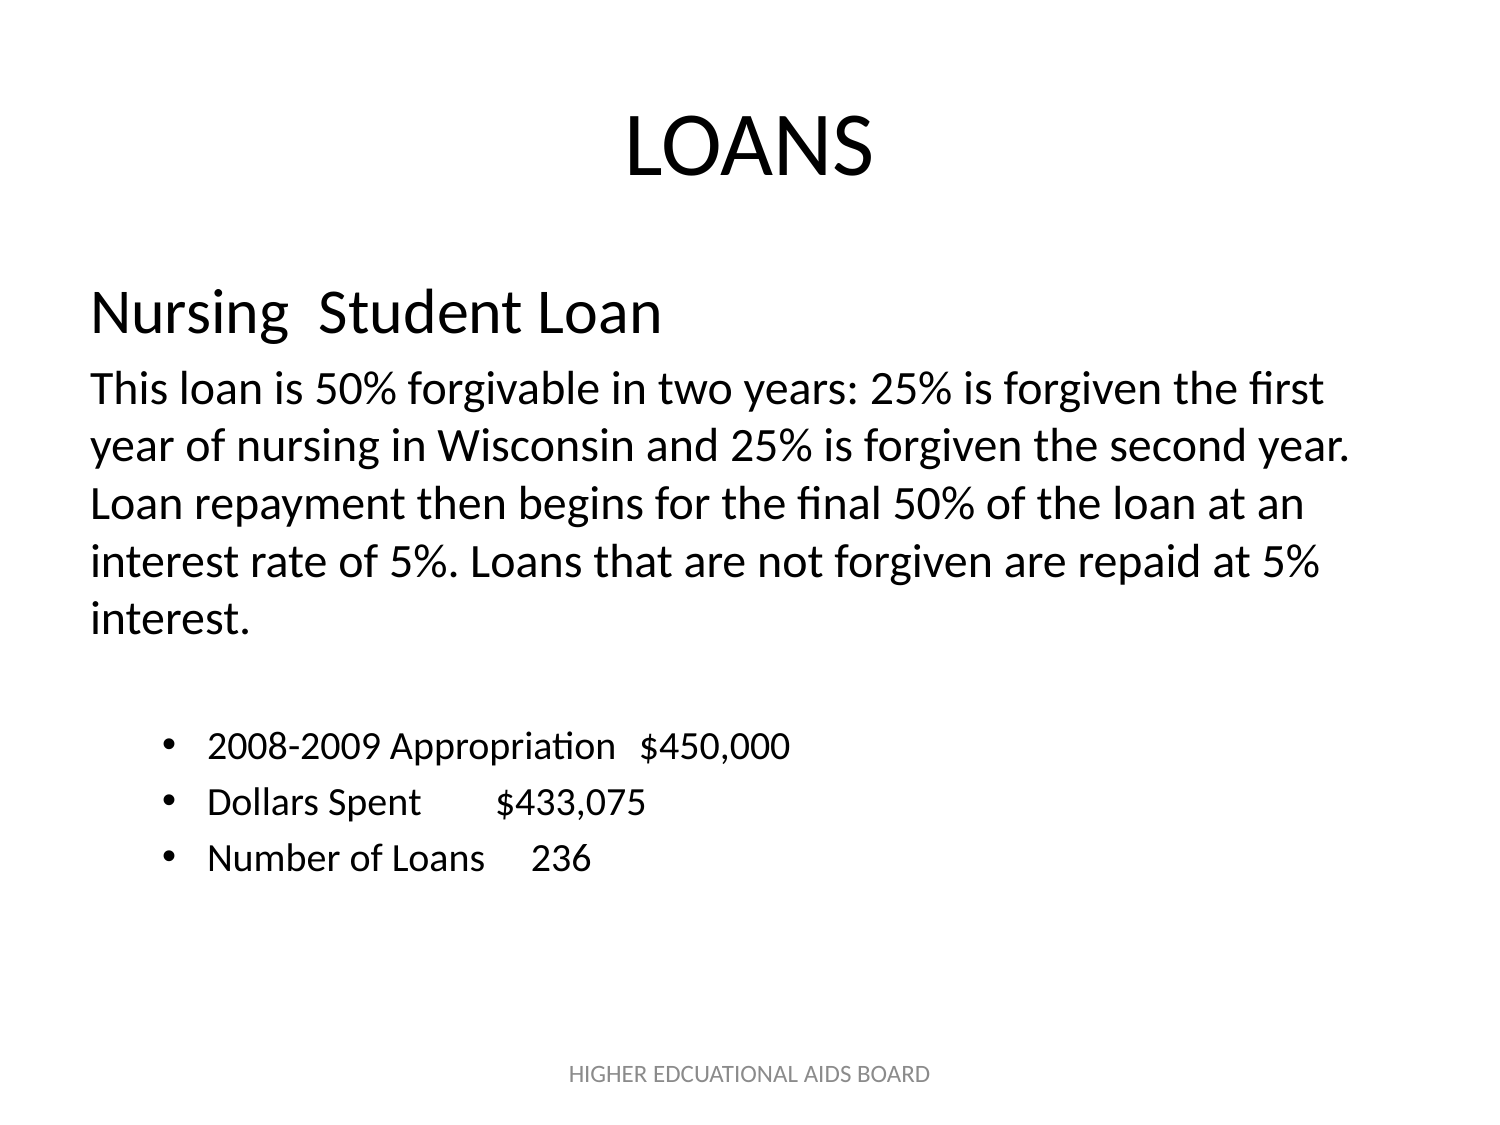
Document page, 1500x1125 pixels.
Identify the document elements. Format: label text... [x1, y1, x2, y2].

list Nursing Student Loan This loan is 50% forgivable in two years: 25% is forgiven the first year of nursing in Wisconsin and 25% is forgiven the second year. Loan repayment then begins for the final 50% of the loan at an interest rate of 5%. Loans that are not forgiven are repaid at 5% interest. 2008-2009 Appropriation $450,000 Dollars Spent $433,075 Number of Loans 236 [75, 262, 1425, 1005]
title LOANS [75, 45, 1425, 233]
footer HIGHER EDCUATIONAL AIDS BOARD [512, 1042, 988, 1103]
